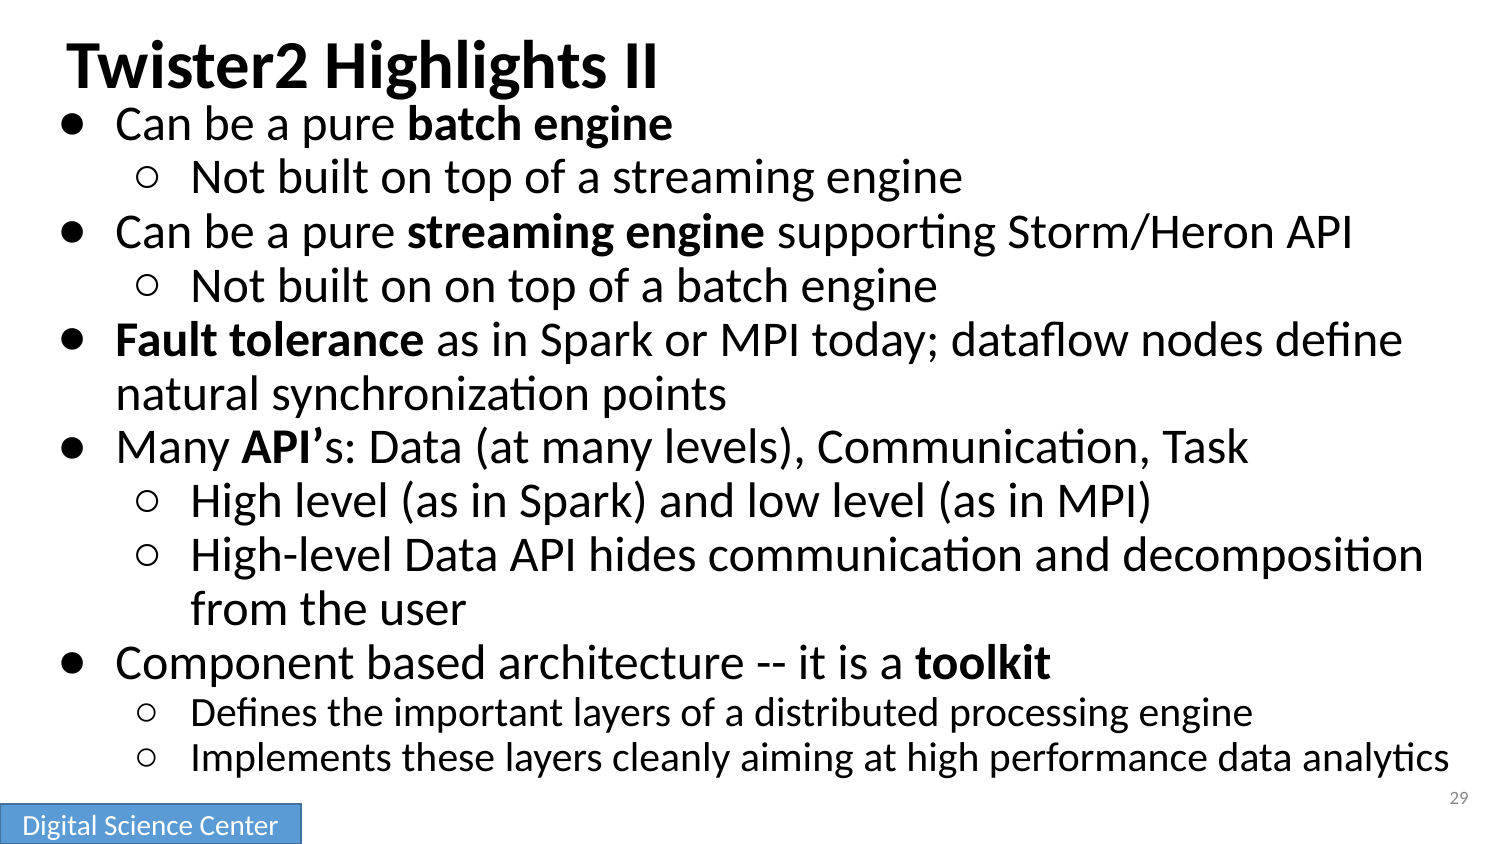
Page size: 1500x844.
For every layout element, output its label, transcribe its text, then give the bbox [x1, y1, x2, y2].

list Can be a pure batch engine Not built on top of a streaming engine Can be a pure streaming engine supporting Storm/Heron API Not built on on top of a batch engine Fault tolerance as in Spark or MPI today; dataflow nodes define natural synchronization points Many API’s: Data (at many levels), Communication, Task High level (as in Spark) and low level (as in MPI) High-level Data API hides communication and decomposition from the user Component based architecture -- it is a toolkit Defines the important layers of a distributed processing engine Implements these layers cleanly aiming at high performance data analytics [25, 81, 1475, 798]
slide_number 29 [1389, 764, 1480, 830]
title Twister2 Highlights II [51, 13, 1449, 81]
